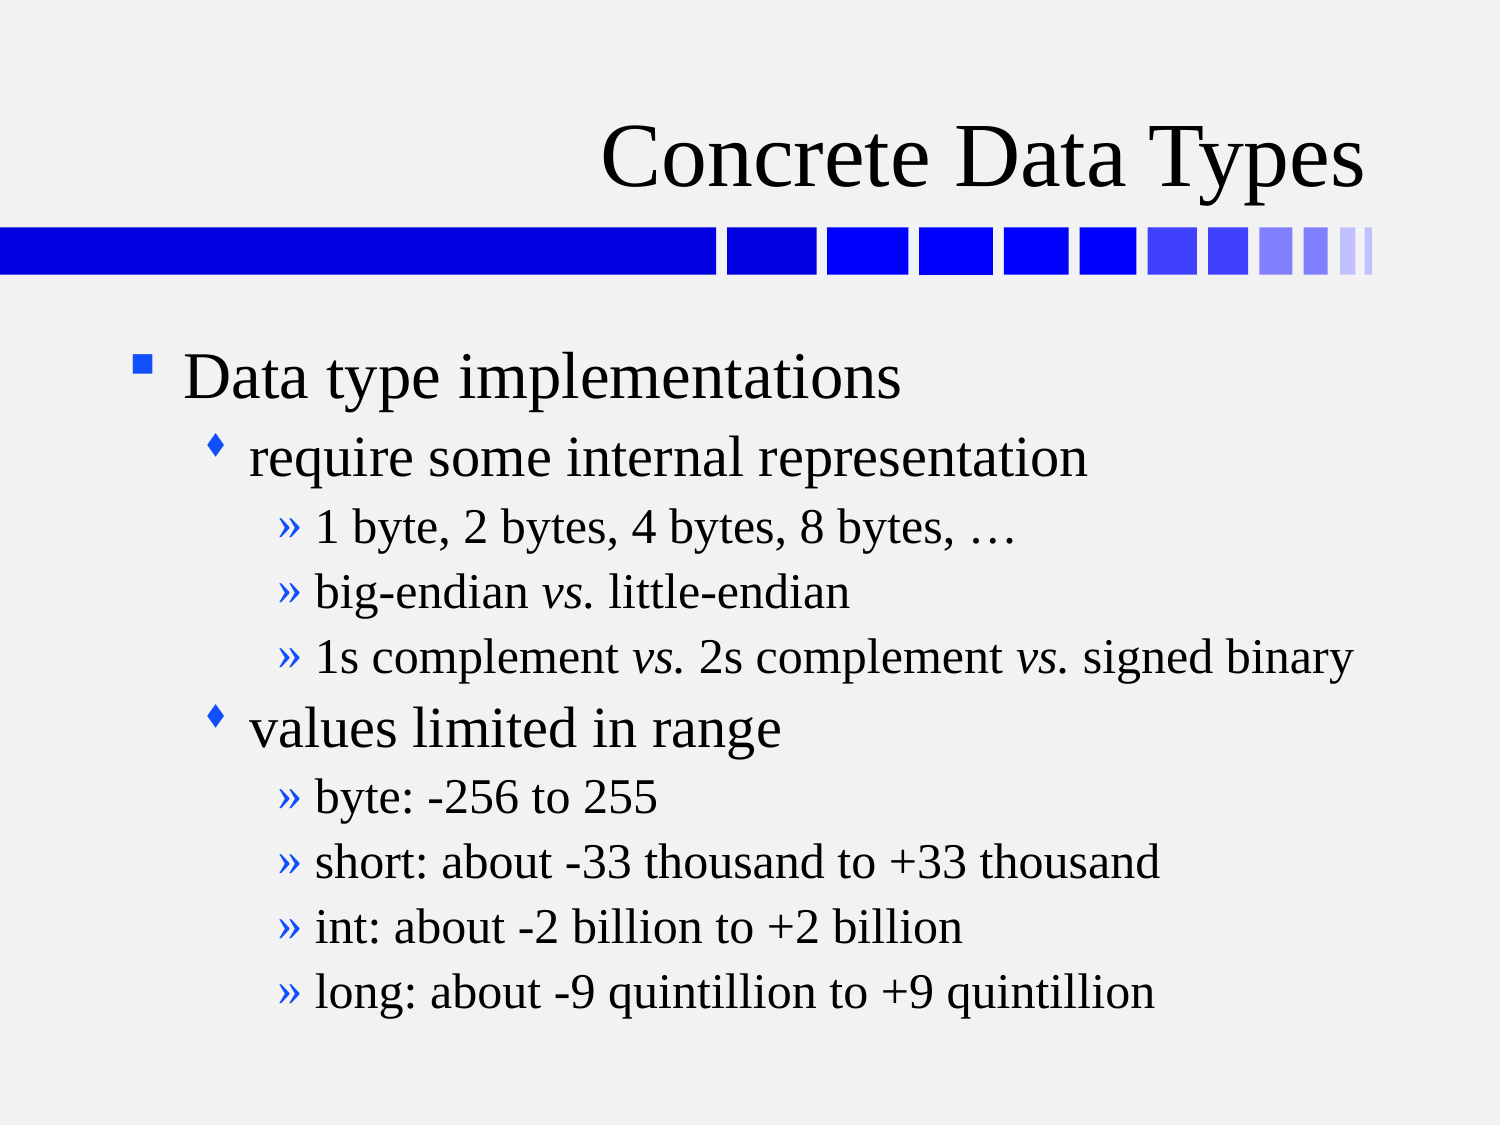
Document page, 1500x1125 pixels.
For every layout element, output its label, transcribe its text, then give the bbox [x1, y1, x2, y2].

list Data type implementations require some internal representation 1 byte, 2 bytes, 4 bytes, 8 bytes, … big-endian vs. little-endian 1s complement vs. 2s complement vs. signed binary values limited in range byte: -256 to 255 short: about -33 thousand to +33 thousand int: about -2 billion to +2 billion long: about -9 quintillion to +9 quintillion [111, 324, 1388, 1001]
title Concrete Data Types [109, 27, 1383, 213]
